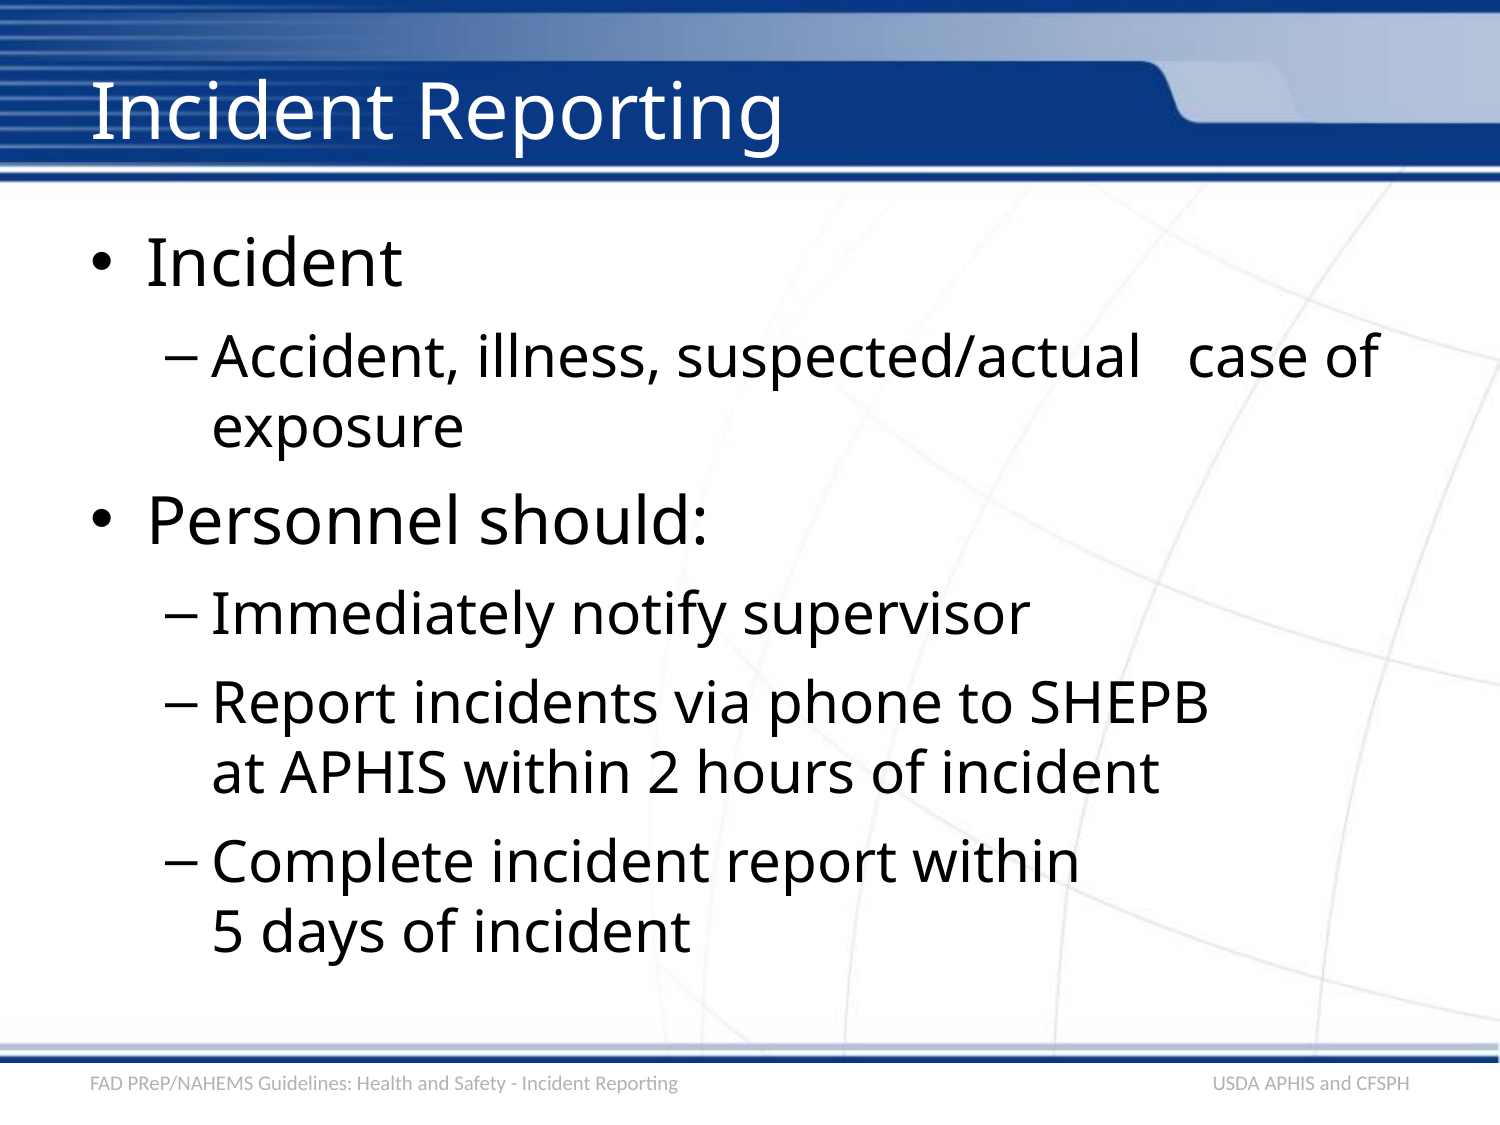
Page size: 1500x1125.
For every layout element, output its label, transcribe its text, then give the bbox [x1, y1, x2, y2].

footer FAD PReP/NAHEMS Guidelines: Health and Safety - Incident Reporting [75, 1042, 825, 1103]
title Incident Reporting [75, 24, 1425, 163]
picture [0, 0, 1500, 1063]
slide_number USDA APHIS and CFSPH [1074, 1042, 1425, 1103]
list Incident Accident, illness, suspected/actual case of exposure Personnel should: Immediately notify supervisor Report incidents via phone to SHEPB at APHIS within 2 hours of incident Complete incident report within 5 days of incident [75, 212, 1425, 1025]
